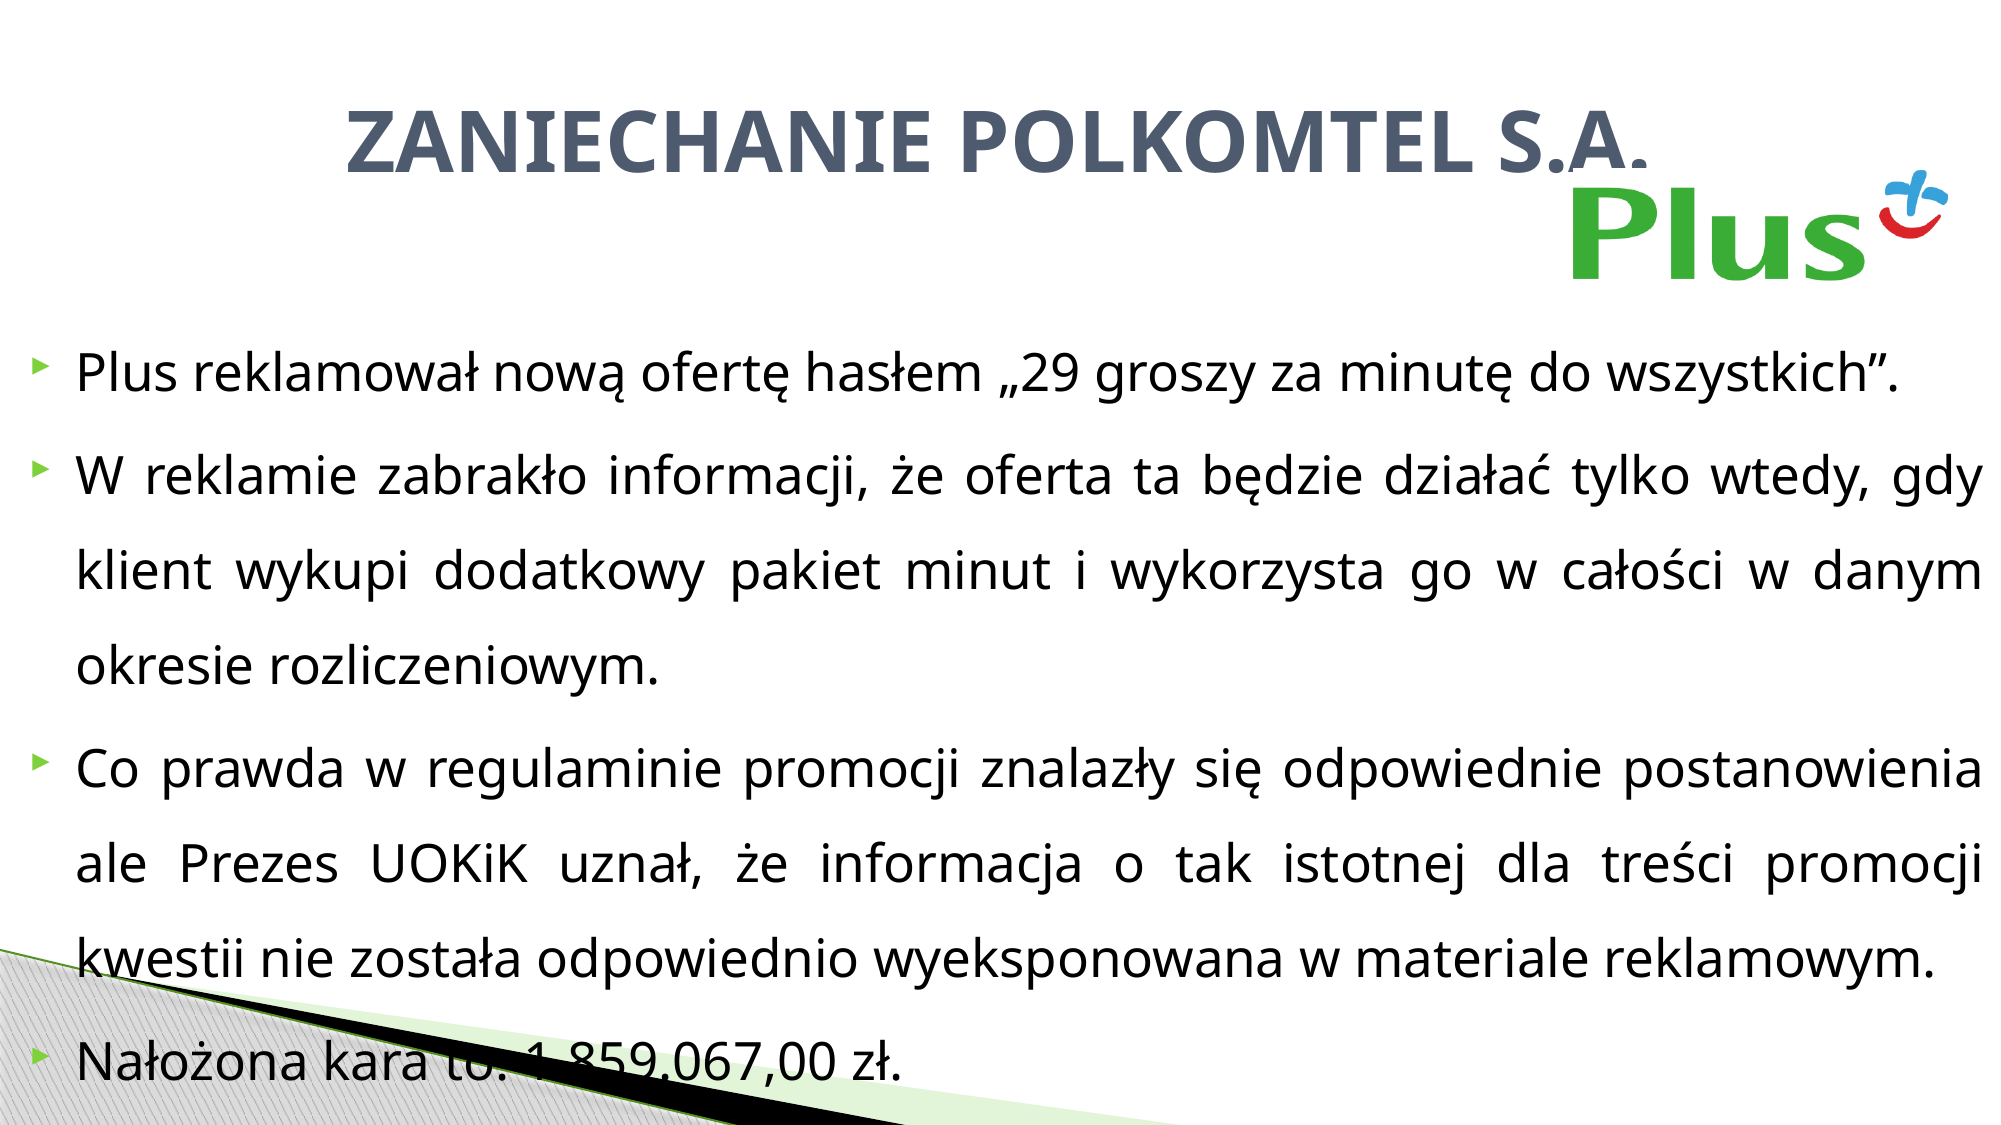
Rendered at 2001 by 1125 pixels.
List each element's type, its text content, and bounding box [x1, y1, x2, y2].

list Plus reklamował nową ofertę hasłem „29 groszy za minutę do wszystkich”. W reklamie zabrakło informacji, że oferta ta będzie działać tylko wtedy, gdy klient wykupi dodatkowy pakiet minut i wykorzysta go w całości w danym okresie rozliczeniowym. Co prawda w regulaminie promocji znalazły się odpowiednie postanowienia ale Prezes UOKiK uznał, że informacja o tak istotnej dla treści promocji kwestii nie została odpowiednio wyeksponowana w materiale reklamowym. Nałożona kara to: 1.859.067,00 zł. [0, 299, 2000, 1109]
picture [1573, 168, 1948, 300]
title ZANIECHANIE POLKOMTEL S.A. [99, 45, 1900, 233]
